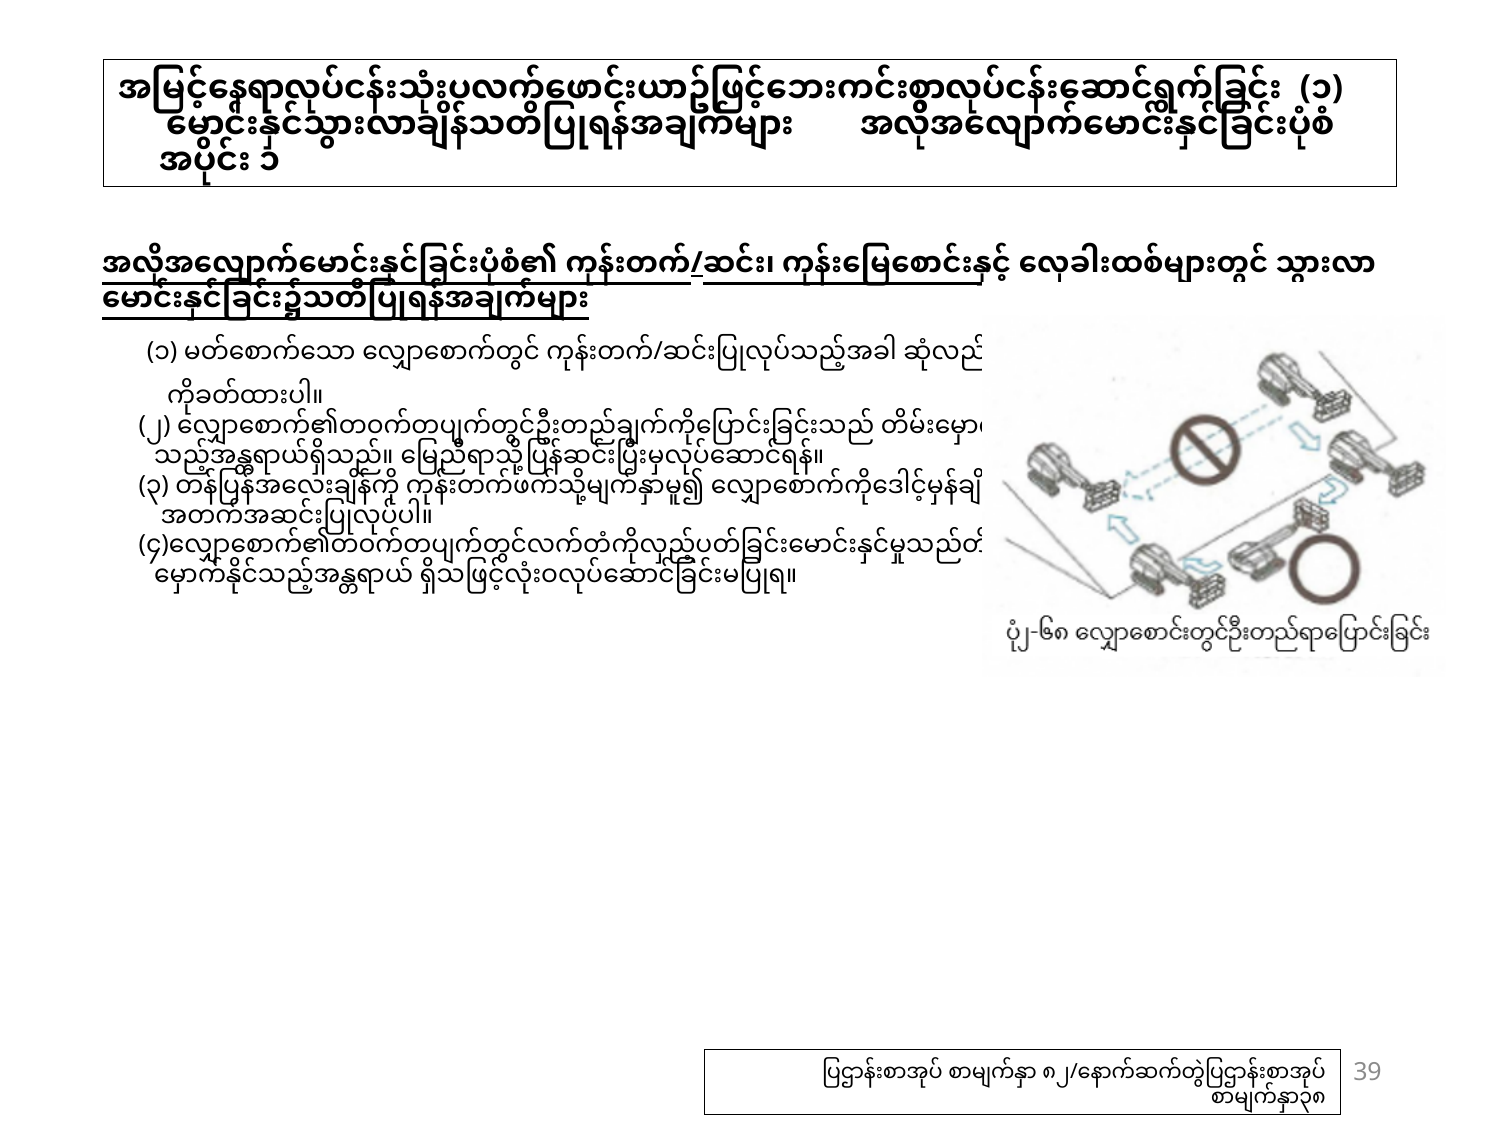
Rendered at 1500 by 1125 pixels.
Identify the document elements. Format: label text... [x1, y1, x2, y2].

picture [982, 282, 1446, 677]
text_box ပြဌာန်းစာအုပ် စာမျက်နှာ ၈၂/နောက်ဆက်တွဲပြဌာန်းစာအုပ် စာမျက်နှာ၃၈ [704, 1049, 1341, 1115]
title အမြင့်နေရာလုပ်ငန်းသုံးပလက်ဖောင်းယာဥ်ဖြင့်ဘေးကင်းစွာလုပ်ငန်းဆောင်ရွက်ခြင်း (၁) မောင်းနှင်သွားလာချိန်သတိပြုရန်အချက်များ အလိုအလျောက်မောင်းနှင်ခြင်းပုံစံ အပိုင်း ၁ [103, 59, 1397, 187]
text_box အလိုအလျောက်မောင်းနှင်ခြင်းပုံစံ၏ ကုန်းတက်/ဆင်း၊ ကုန်းမြေစောင်းနှင့် လှေခါးထစ်များတွင် သွားလာမောင်းနှင်ခြင်း၌သတိပြုရန်အချက်များ (၁) မတ်စောက်သော လျှောစောက်တွင် ကုန်းတက်/ဆင်းပြုလုပ်သည့်အခါ ဆုံလည်သော့ ကိုခတ်ထားပါ။ (၂) လျှောစောက်၏တဝက်တပျက်တွင်ဦးတည်ချက်ကိုပြောင်းခြင်းသည် တိမ်းမှောက်နိုင် သည့်အန္တရာယ်ရှိသည်။ မြေညီရာသို့ပြန်ဆင်းပြီးမှလုပ်ဆောင်ရန်။ (၃) တန်ပြန်အလေးချိန်ကို ကုန်းတက်ဖက်သို့မျက်နှာမူ၍ လျှောစောက်ကိုဒေါင့်မှန်ချိုးဖြင့် အတက်အဆင်းပြုလုပ်ပါ။ (၄)လျှောစောက်၏တဝက်တပျက်တွင်လက်တံကိုလှည့်ပတ်ခြင်းမောင်းနှင်မှုသည်တိမ်း မှောက်နိုင်သည့်အန္တရာယ် ရှိသဖြင့်လုံးဝလုပ်ဆောင်ခြင်းမပြုရ။ [87, 235, 1413, 587]
slide_number 39 [1059, 1042, 1397, 1103]
